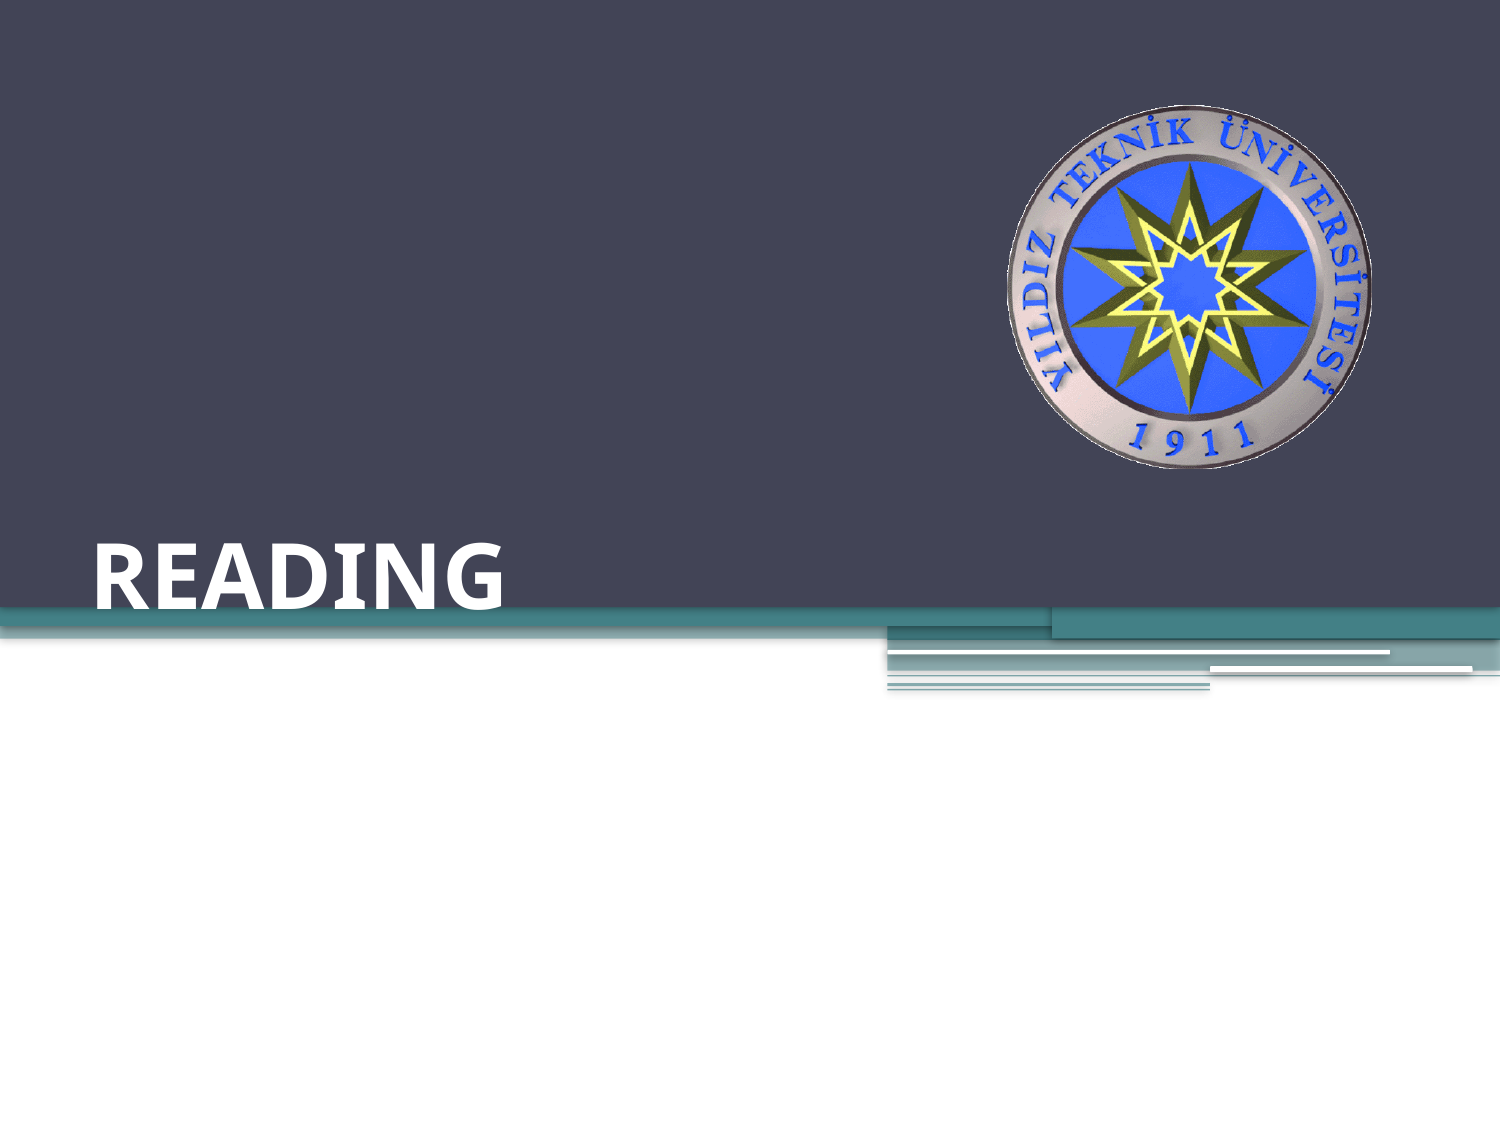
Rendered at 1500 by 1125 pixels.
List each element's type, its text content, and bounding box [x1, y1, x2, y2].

title READING [75, 394, 1463, 636]
picture [1007, 105, 1372, 469]
